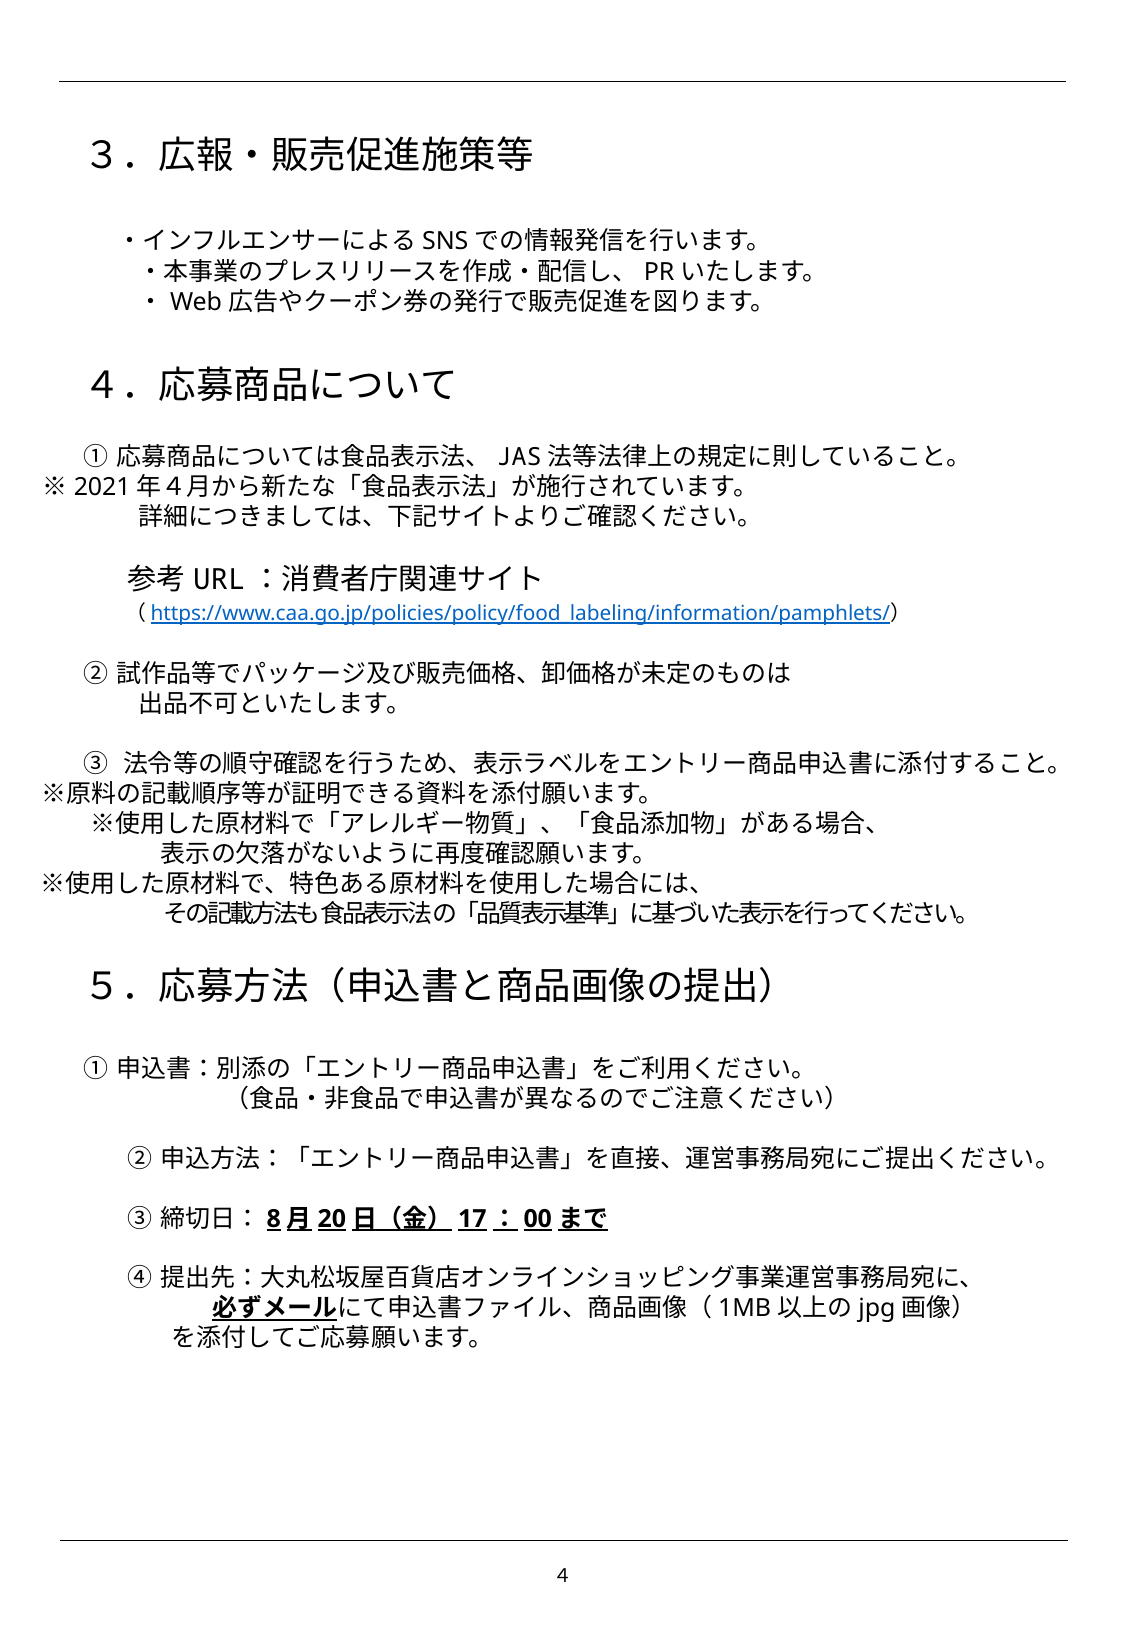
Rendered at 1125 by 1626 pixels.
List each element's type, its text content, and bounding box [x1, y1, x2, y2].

text_box ４ [538, 1556, 586, 1594]
text_box ３．広報・販売促進施策等 ・インフルエンサーによるSNSでの情報発信を行います。 ・本事業のプレスリリースを作成・配信し、PRいたします。 ・Web広告やクーポン券の発行で販売促進を図ります。 ４．応募商品について ① 応募商品については食品表示法、JAS法等法律上の規定に則していること。 ※2021年４月から新たな「食品表示法」が施行されています。 詳細につきましては、下記サイトよりご確認ください。 参考URL：消費者庁関連サイト （https://www.caa.go.jp/policies/policy/food_labeling/information/pamphlets/） ② 試作品等でパッケージ及び販売価格、卸価格が未定のものは 出品不可といたします。 ③ 法令等の順守確認を行うため、表示ラベルをエントリー商品申込書に添付すること。 ※原料の記載順序等が証明できる資料を添付願います。 ※使用した原材料で「アレルギー物質」、「食品添加物」がある場合、 表示の欠落がないように再度確認願います。 ※使用した原材料で、特色ある原材料を使用した場合には、 その記載方法も食品表示法の「品質表示基準」に基づいた表示を行ってください。 ５．応募方法（申込書と商品画像の提出） ① 申込書：別添の「エントリー商品申込書」をご利用ください。 （食品・非食品で申込書が異なるのでご注意ください） ② 申込方法：「エントリー商品申込書」を直接、運営事務局宛にご提出ください。 ③ 締切日：8月20日（金）17：00まで ④ 提出先：大丸松坂屋百貨店オンラインショッピング事業運営事務局宛に、 必ずメールにて申込書ファイル、商品画像（1MB以上のjpg画像） を添付してご応募願います。 [68, 123, 1125, 1439]
